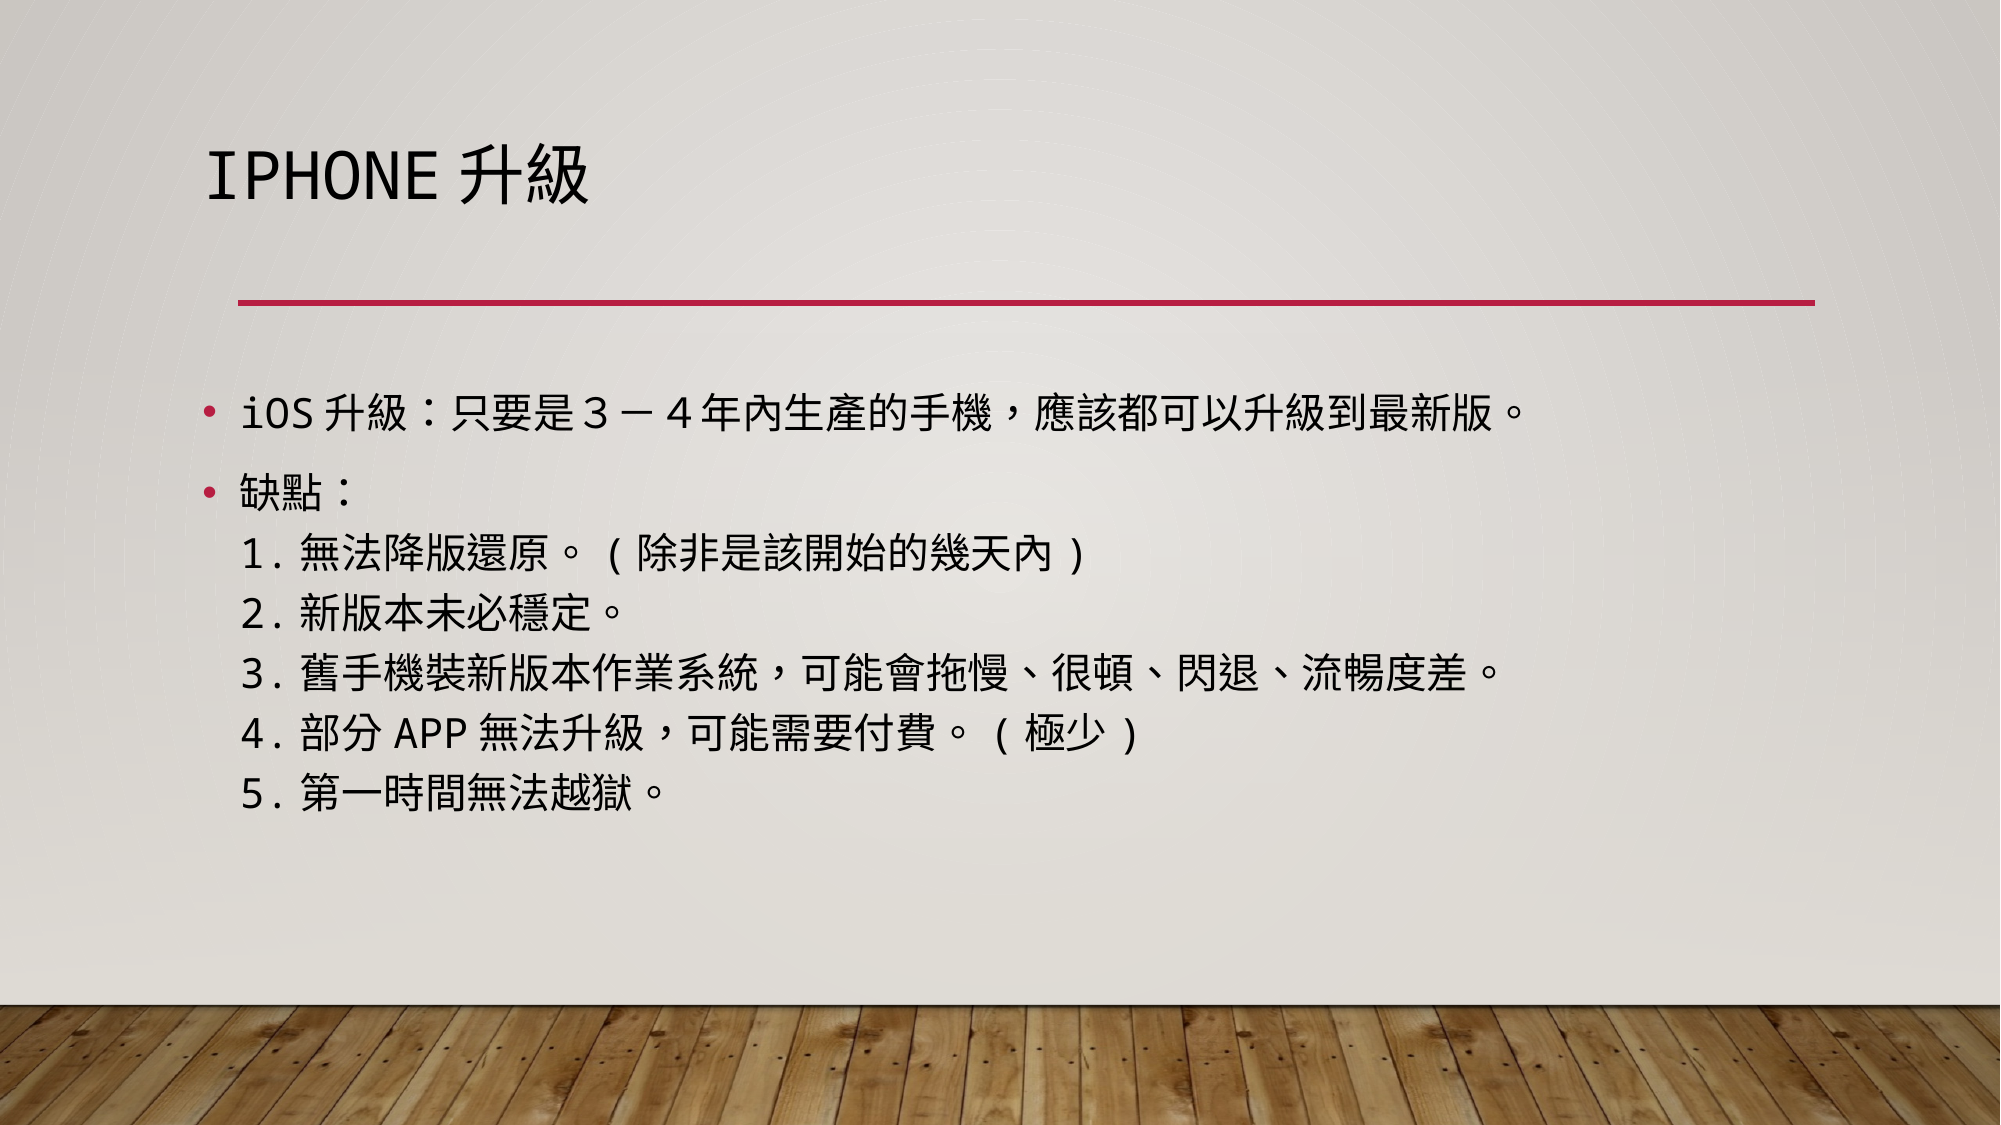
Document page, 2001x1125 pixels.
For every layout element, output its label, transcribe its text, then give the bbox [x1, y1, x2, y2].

list iOS升級：只要是３－４年內生產的手機，應該都可以升級到最新版。 缺點： 1.無法降版還原。(除非是該開始的幾天內) 2.新版本未必穩定。 3.舊手機裝新版本作業系統，可能會拖慢、很頓、閃退、流暢度差。 4.部分APP無法升級，可能需要付費。(極少) 5.第一時間無法越獄。 [187, 369, 1813, 950]
title iphone升級 [187, 134, 1813, 344]
picture [0, 1005, 2000, 1125]
